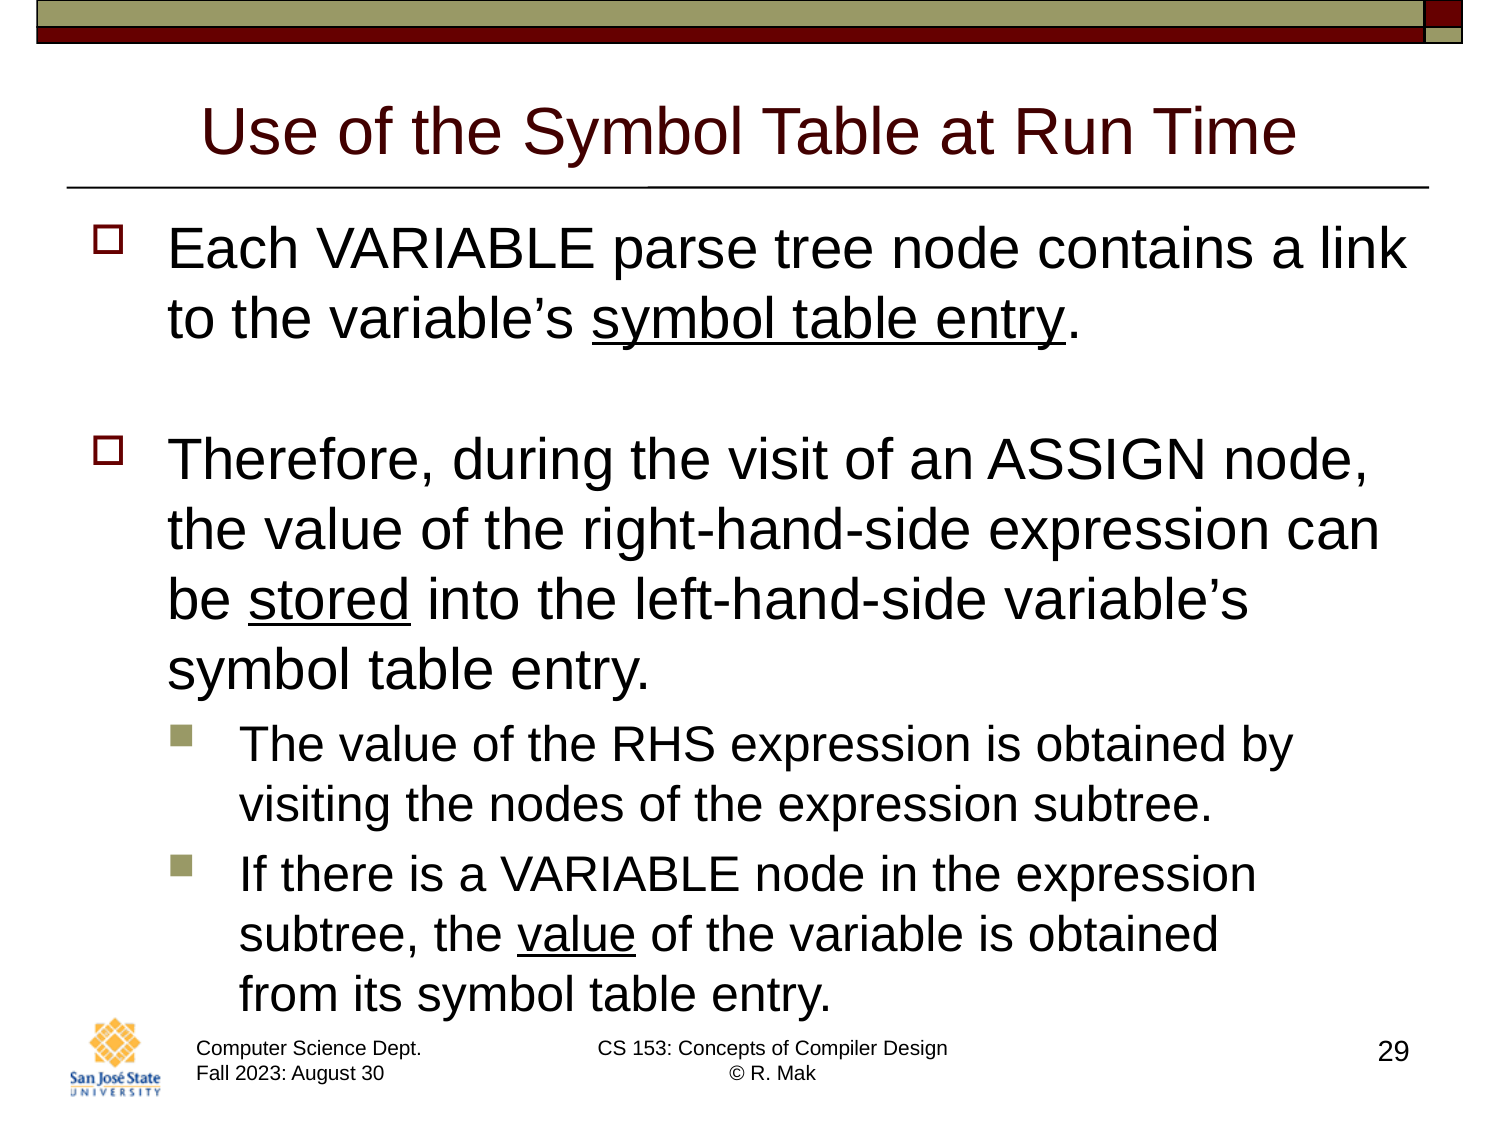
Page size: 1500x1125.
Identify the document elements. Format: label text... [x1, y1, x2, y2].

picture [60, 1012, 166, 1112]
slide_number 29 [1320, 1025, 1425, 1100]
list Each VARIABLE parse tree node contains a link to the variable’s symbol table entry. Therefore, during the visit of an ASSIGN node, the value of the right-hand-side expression can be stored into the left-hand-side variable’s symbol table entry. The value of the RHS expression is obtained by visiting the nodes of the expression subtree. If there is a VARIABLE node in the expression subtree, the value of the variable is obtained from its symbol table entry. [75, 202, 1425, 1006]
title Use of the Symbol Table at Run Time [75, 67, 1425, 175]
